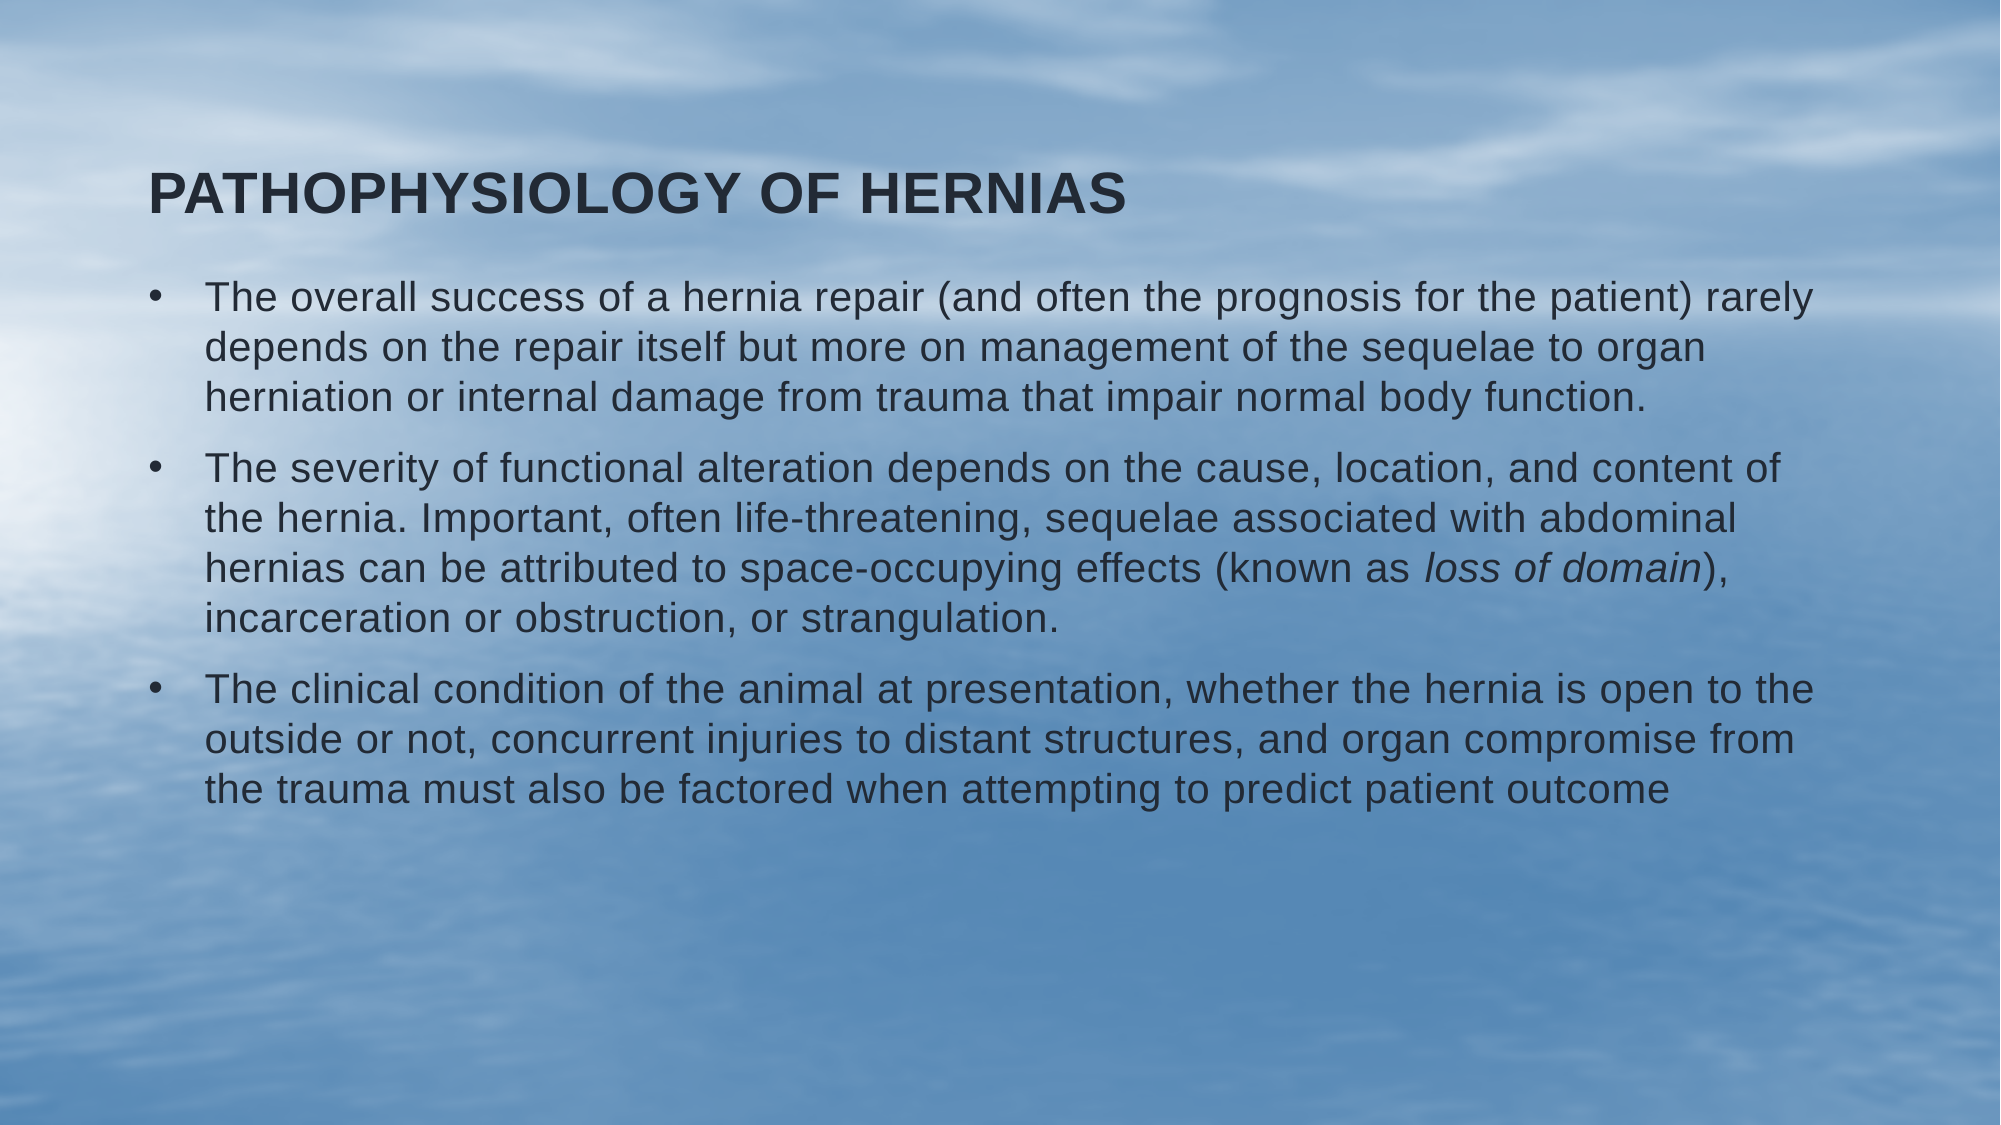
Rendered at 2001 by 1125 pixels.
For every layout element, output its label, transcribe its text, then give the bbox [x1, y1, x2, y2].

title Pathophysiology of hernias [133, 45, 1867, 233]
list The overall success of a hernia repair (and often the prognosis for the patient) rarely depends on the repair itself but more on management of the sequelae to organ herniation or internal damage from trauma that impair normal body function. The severity of functional alteration depends on the cause, location, and content of the hernia. Important, often life-threatening, sequelae associated with abdominal hernias can be attributed to space-occupying effects (known as loss of domain), incarceration or obstruction, or strangulation. The clinical condition of the animal at presentation, whether the hernia is open to the outside or not, concurrent injuries to distant structures, and organ compromise from the trauma must also be factored when attempting to predict patient outcome [133, 262, 1867, 938]
